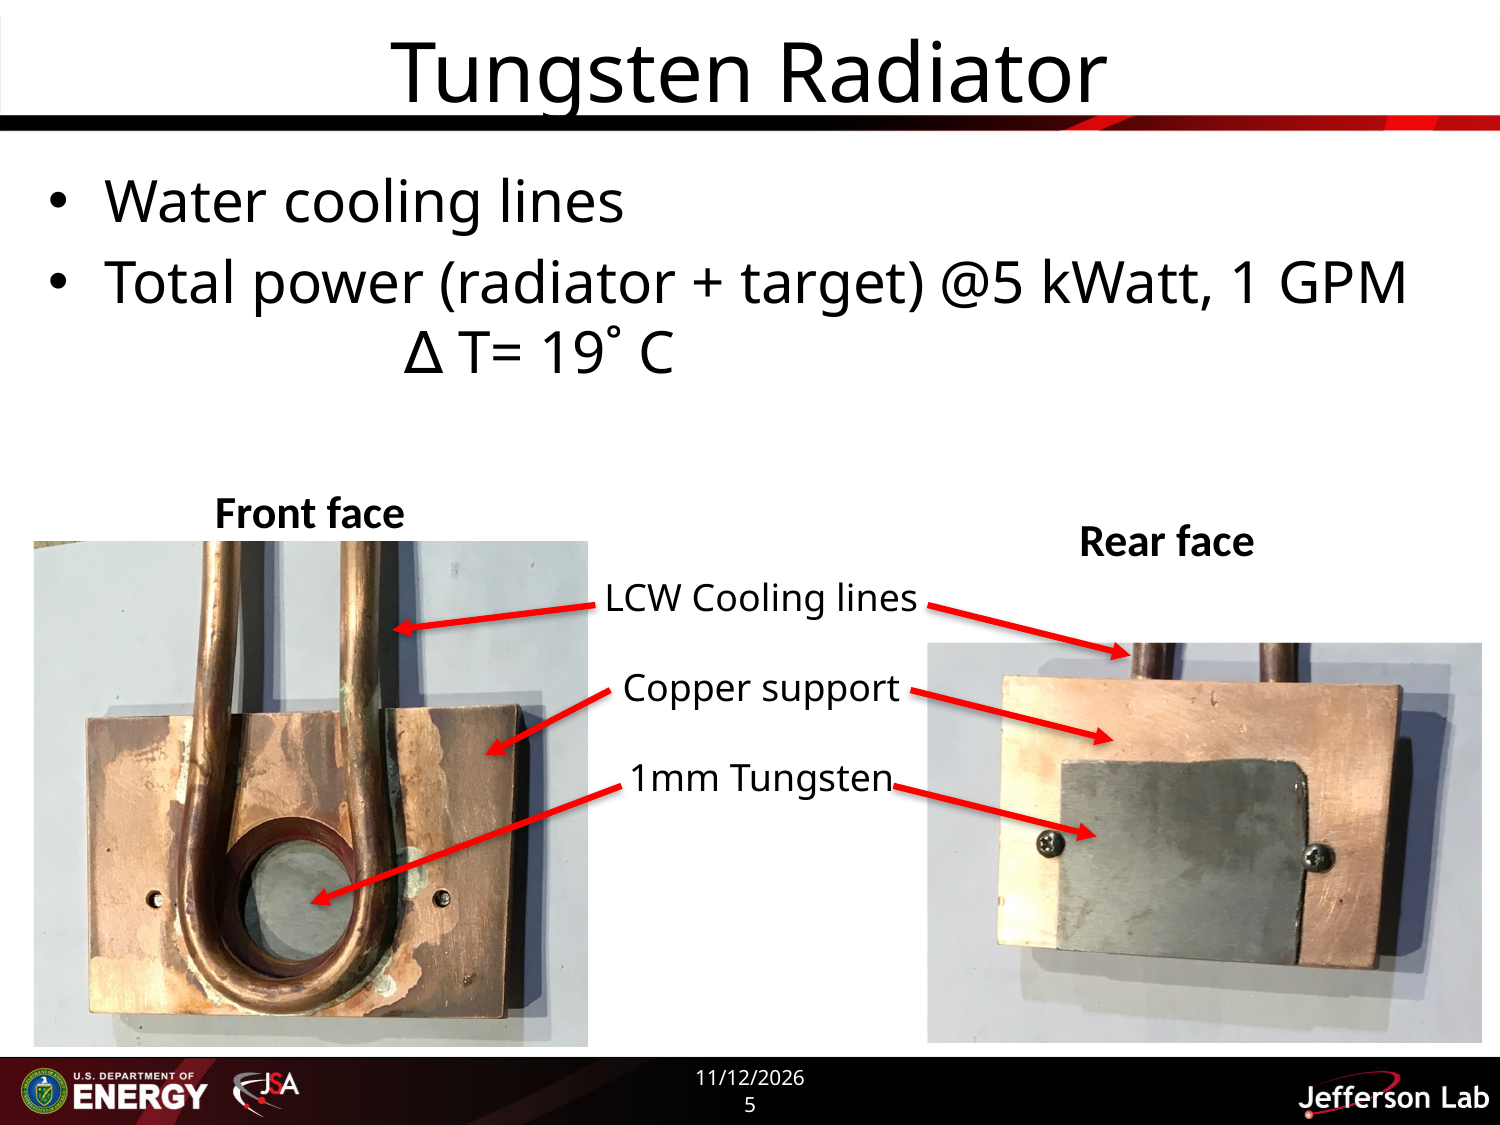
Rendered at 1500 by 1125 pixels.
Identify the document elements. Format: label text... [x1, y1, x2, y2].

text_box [910, 689, 1114, 741]
list Water cooling lines Total power (radiator + target) @5 kWatt, 1 GPM ∆ T= 19˚ C [33, 156, 1443, 429]
text_box Rear face [1064, 503, 1270, 574]
text_box LCW Cooling lines Copper support 1mm Tungsten [589, 566, 934, 807]
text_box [309, 785, 622, 904]
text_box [391, 604, 596, 631]
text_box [893, 785, 1097, 837]
title Tungsten Radiator [75, 38, 1425, 99]
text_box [484, 689, 611, 756]
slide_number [575, 1048, 925, 1090]
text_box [927, 604, 1132, 656]
text_box Front face [200, 474, 421, 515]
slide_number 5 [575, 1090, 925, 1122]
picture [0, 0, 1500, 1125]
